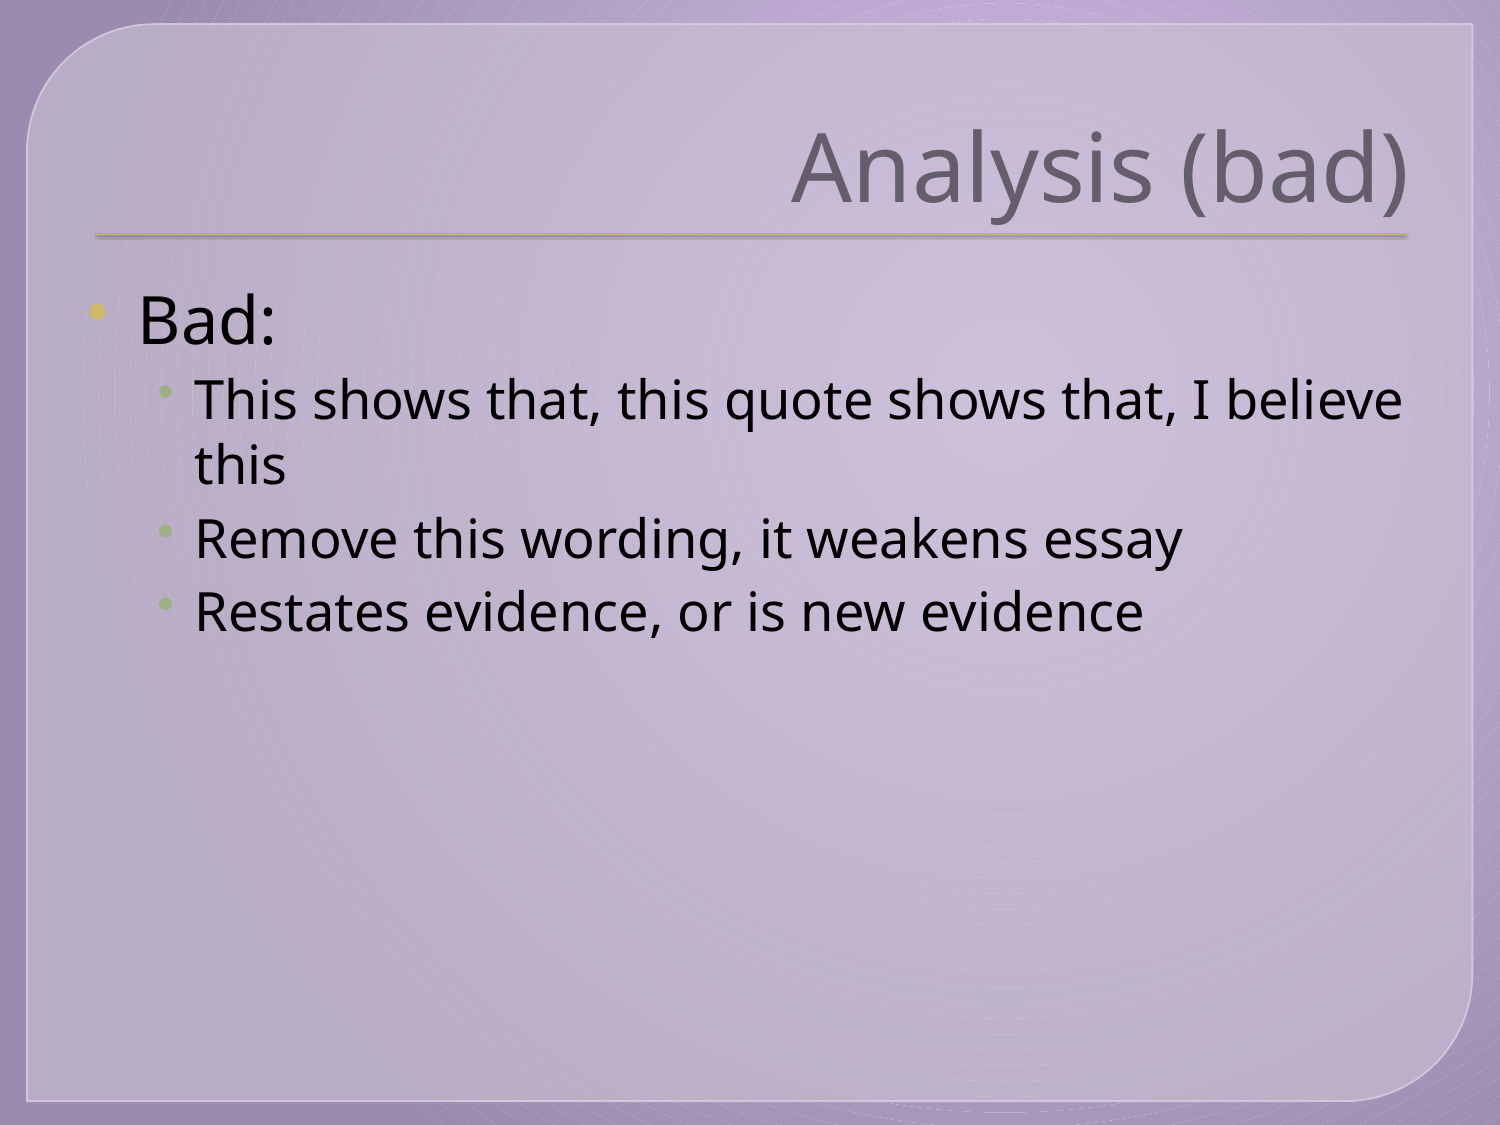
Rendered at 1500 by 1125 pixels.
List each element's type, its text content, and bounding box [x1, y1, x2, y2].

title Analysis (bad) [75, 41, 1425, 230]
list Bad: This shows that, this quote shows that, I believe this Remove this wording, it weakens essay Restates evidence, or is new evidence [75, 270, 1425, 1013]
